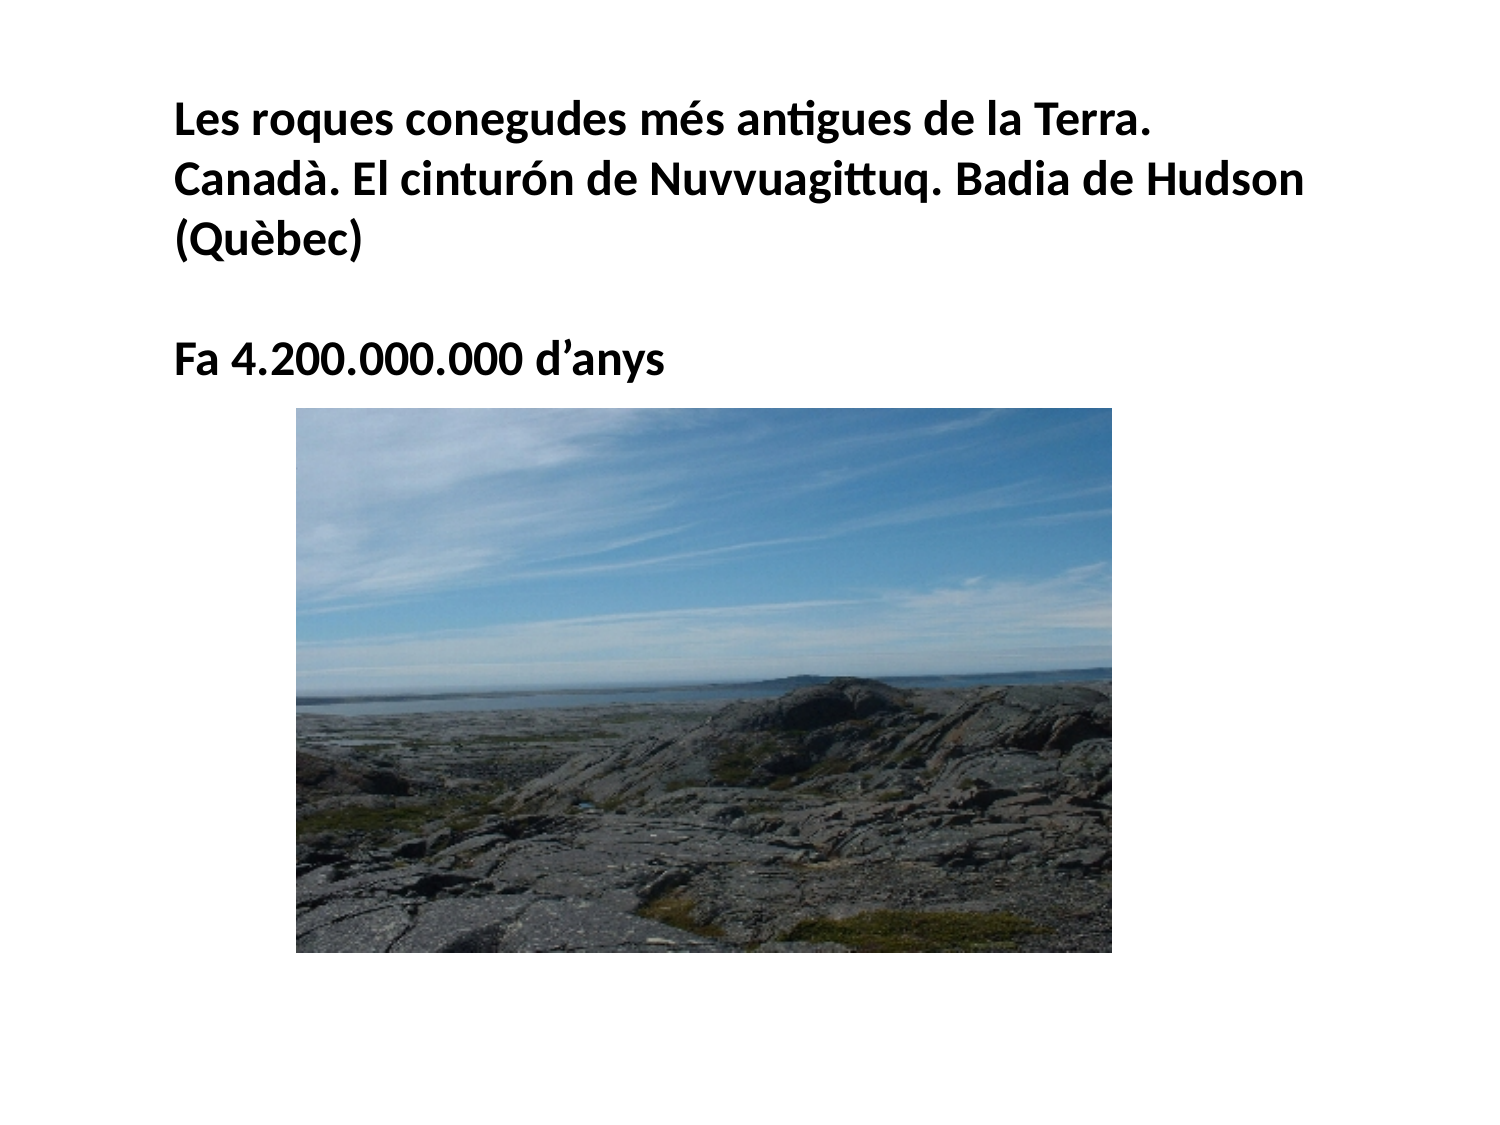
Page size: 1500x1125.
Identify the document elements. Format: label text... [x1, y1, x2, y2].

text_box Les roques conegudes més antigues de la Terra. Canadà. El cinturón de Nuvvuagittuq. Badia de Hudson (Quèbec) Fa 4.200.000.000 d’anys [159, 78, 1353, 393]
picture [295, 408, 1112, 953]
